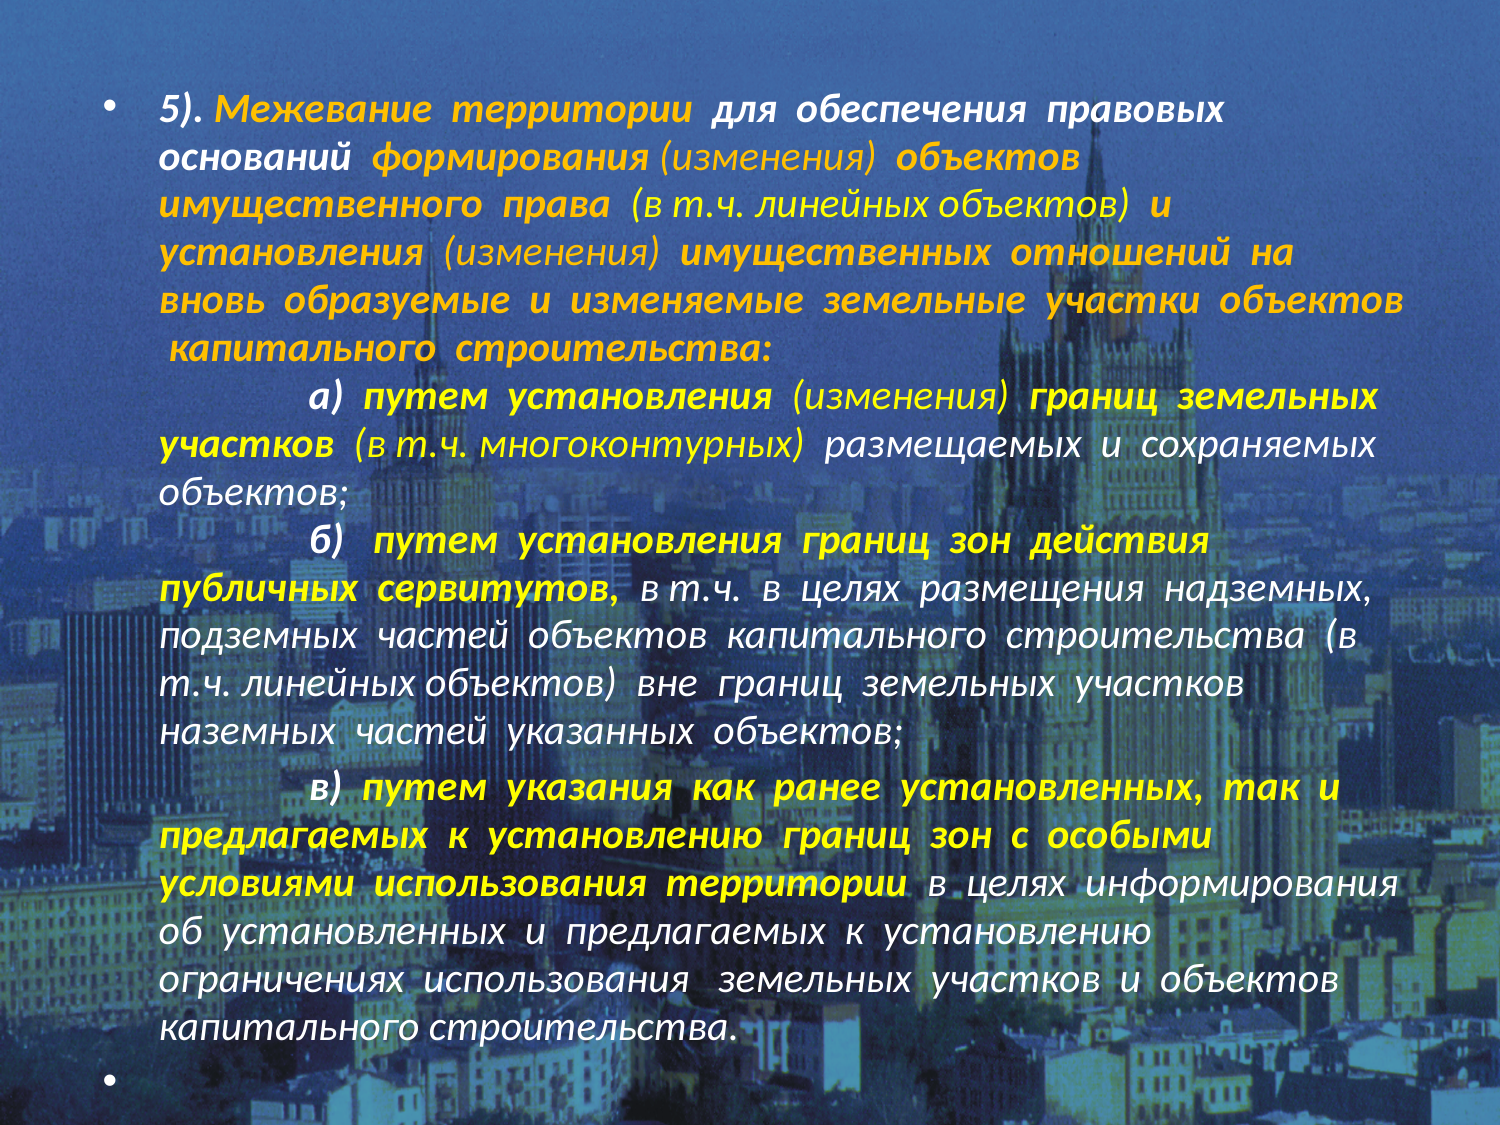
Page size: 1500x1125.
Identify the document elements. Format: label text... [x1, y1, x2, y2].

picture [0, 0, 1500, 1125]
list 5). Межевание территории для обеспечения правовых оснований формирования (изменения) объектов имущественного права (в т.ч. линейных объектов) и установления (изменения) имущественных отношений на вновь образуемые и изменяемые земельные участки объектов капитального строительства: а) путем установления (изменения) границ земельных участков (в т.ч. многоконтурных) размещаемых и сохраняемых объектов; б) путем установления границ зон действия публичных сервитутов, в т.ч. в целях размещения надземных, подземных частей объектов капитального строительства (в т.ч. линейных объектов) вне границ земельных участков наземных частей указанных объектов; в) путем указания как ранее установленных, так и предлагаемых к установлению границ зон с особыми условиями использования территории в целях информирования об установленных и предлагаемых к установлению ограничениях использования земельных участков и объектов капитального строительства. [87, 75, 1425, 1050]
